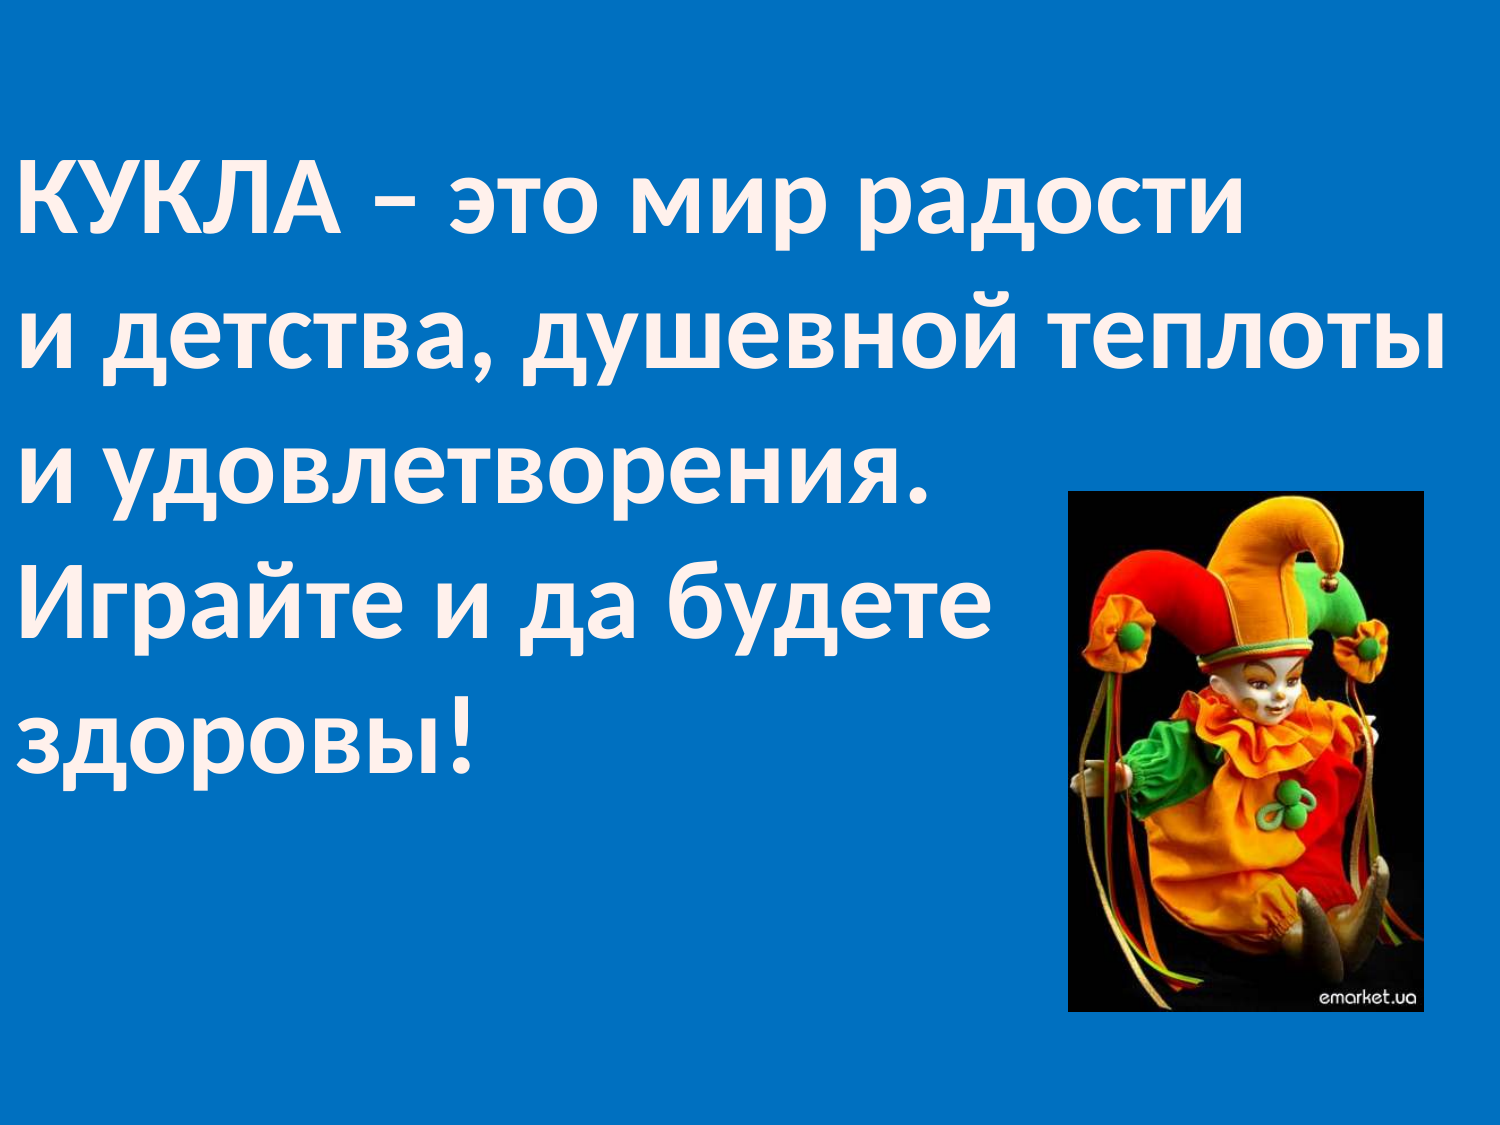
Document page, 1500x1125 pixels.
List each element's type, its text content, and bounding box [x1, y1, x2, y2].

text_box КУКЛА – это мир радости и детства, душевной теплоты и удовлетворения. Играйте и да будете здоровы! [0, 113, 1500, 939]
picture [1068, 491, 1424, 1013]
